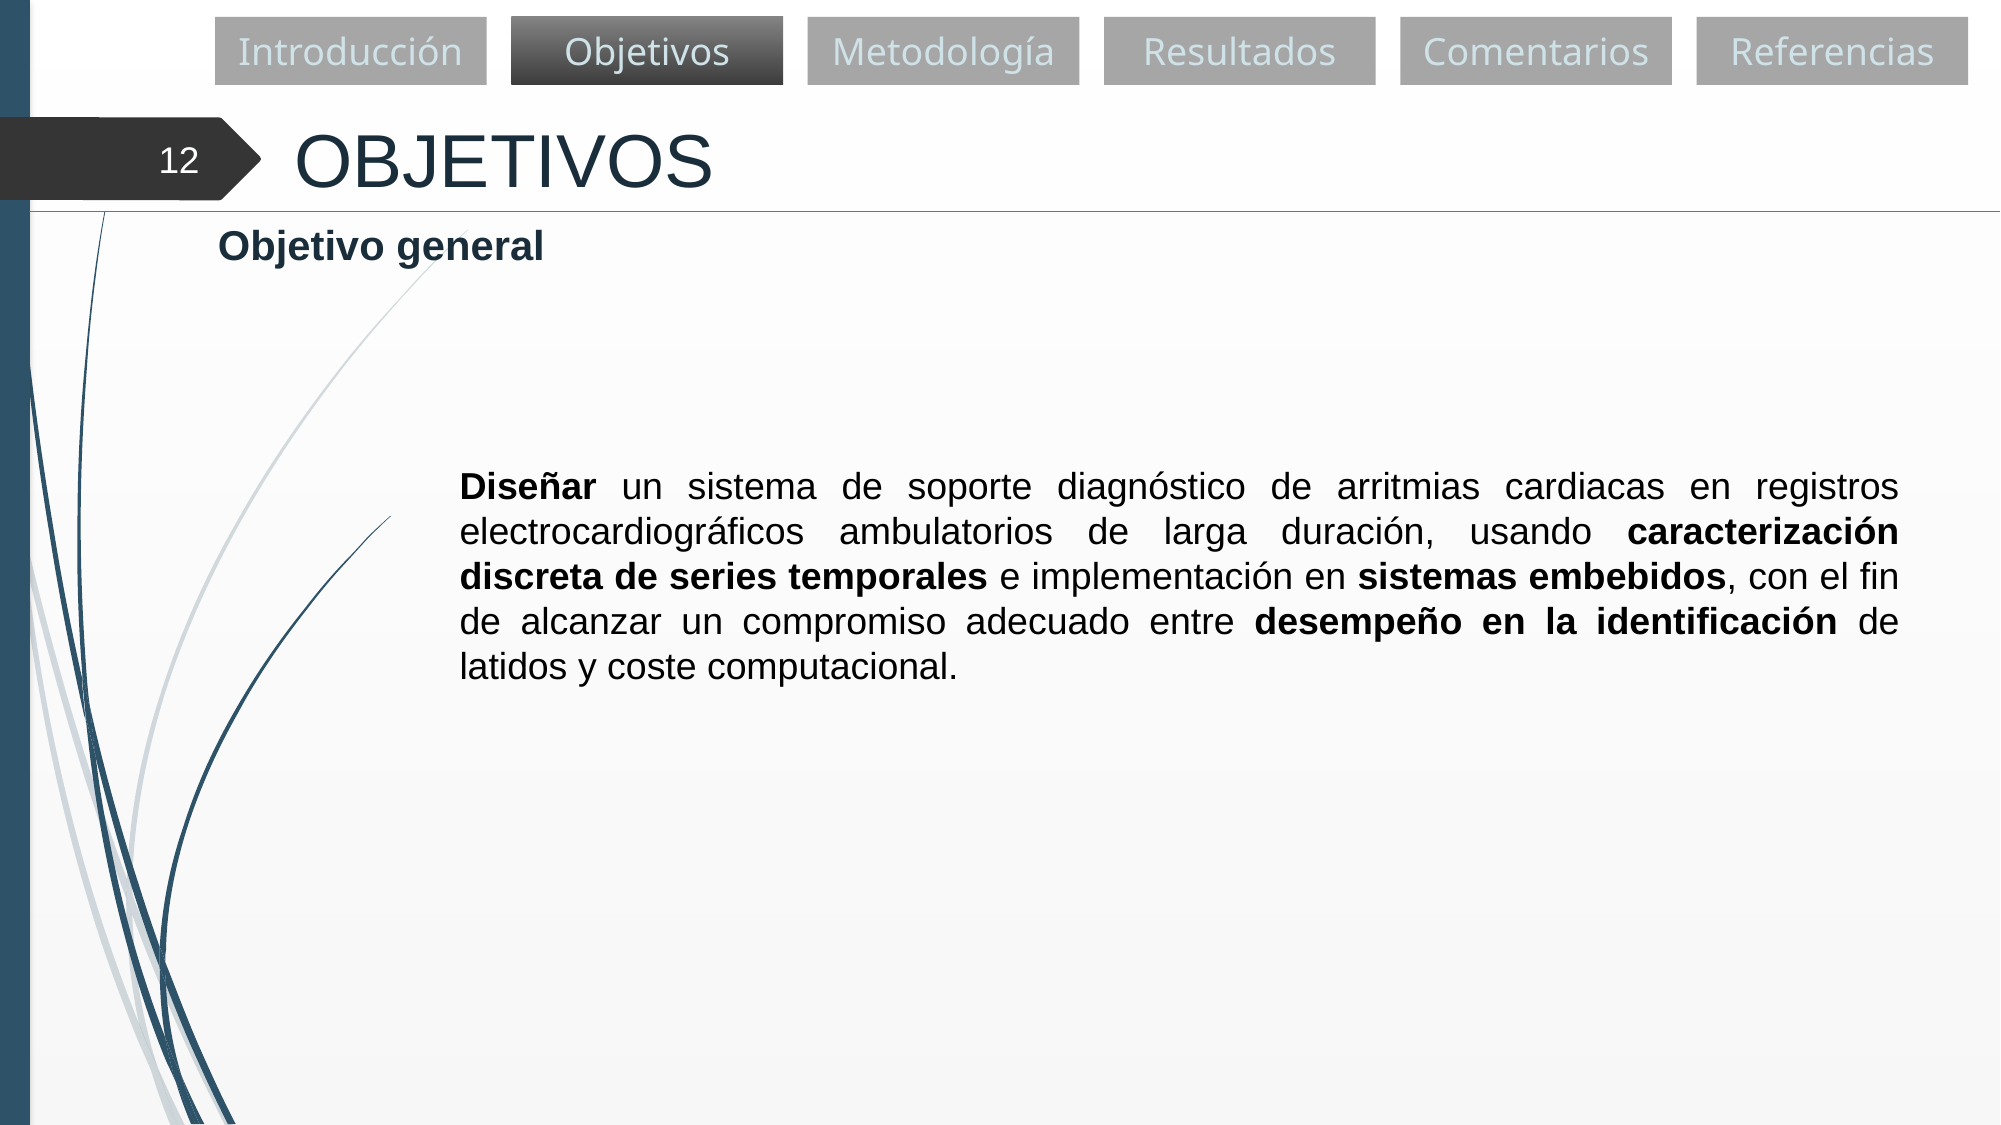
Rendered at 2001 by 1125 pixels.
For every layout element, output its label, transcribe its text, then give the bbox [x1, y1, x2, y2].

list Objetivo general [202, 221, 1956, 280]
text_box Comentarios [1400, 16, 1672, 85]
text_box Introducción [215, 16, 487, 85]
text_box Diseñar un sistema de soporte diagnóstico de arritmias cardiacas en registros electrocardiográficos ambulatorios de larga duración, usando caracterización discreta de series temporales e implementación en sistemas embebidos, con el fin de alcanzar un compromiso adecuado entre desempeño en la identificación de latidos y coste computacional. [444, 454, 1915, 740]
text_box Metodología [807, 16, 1080, 85]
text_box Objetivos [511, 16, 784, 85]
slide_number 12 [87, 129, 216, 190]
text_box Resultados [1104, 16, 1376, 85]
text_box Referencias [1696, 16, 1969, 85]
text_box OBJETIVOS [279, 104, 1630, 211]
